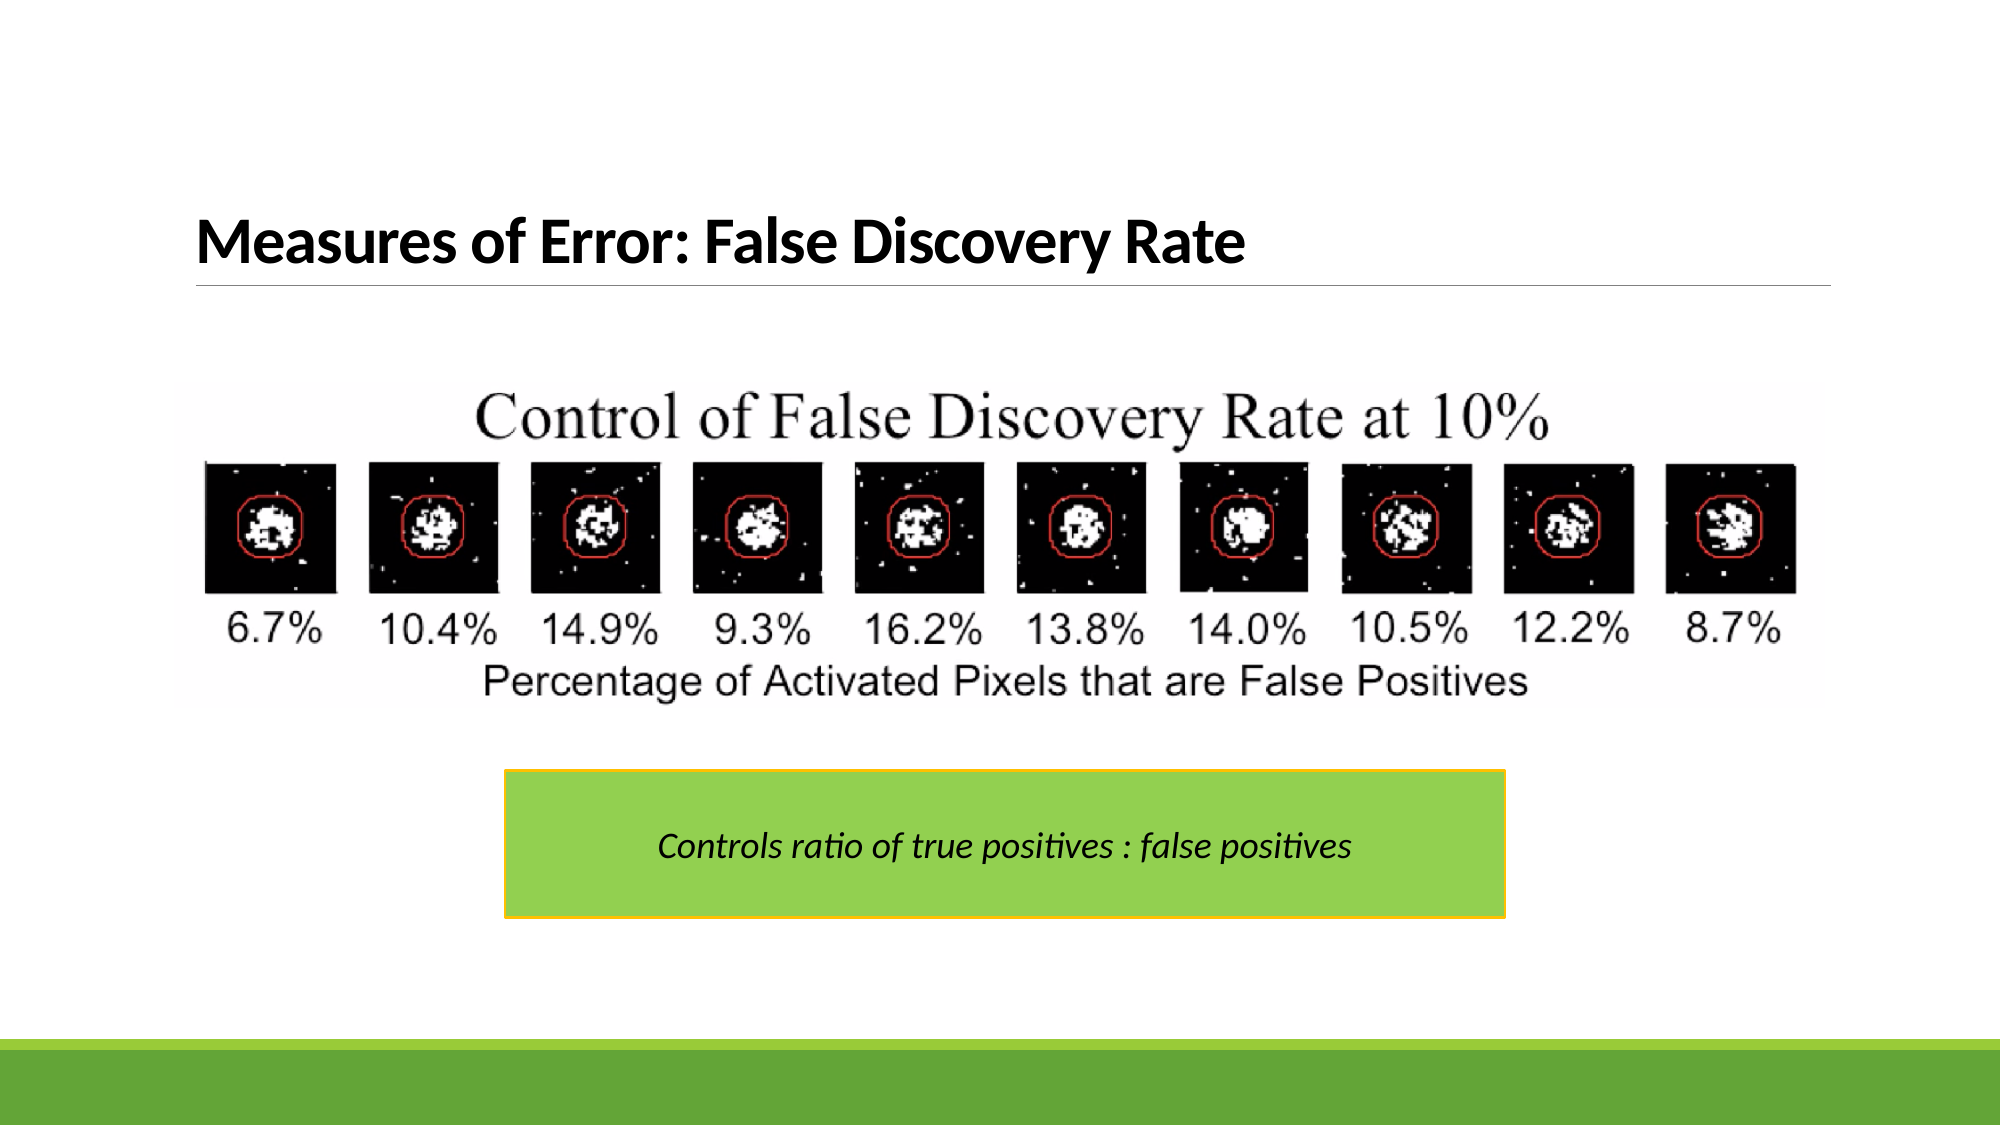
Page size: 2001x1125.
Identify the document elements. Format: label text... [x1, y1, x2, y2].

text_box Controls ratio of true positives : false positives [504, 769, 1506, 919]
title Measures of Error: False Discovery Rate [180, 47, 1830, 285]
picture [174, 381, 1826, 709]
